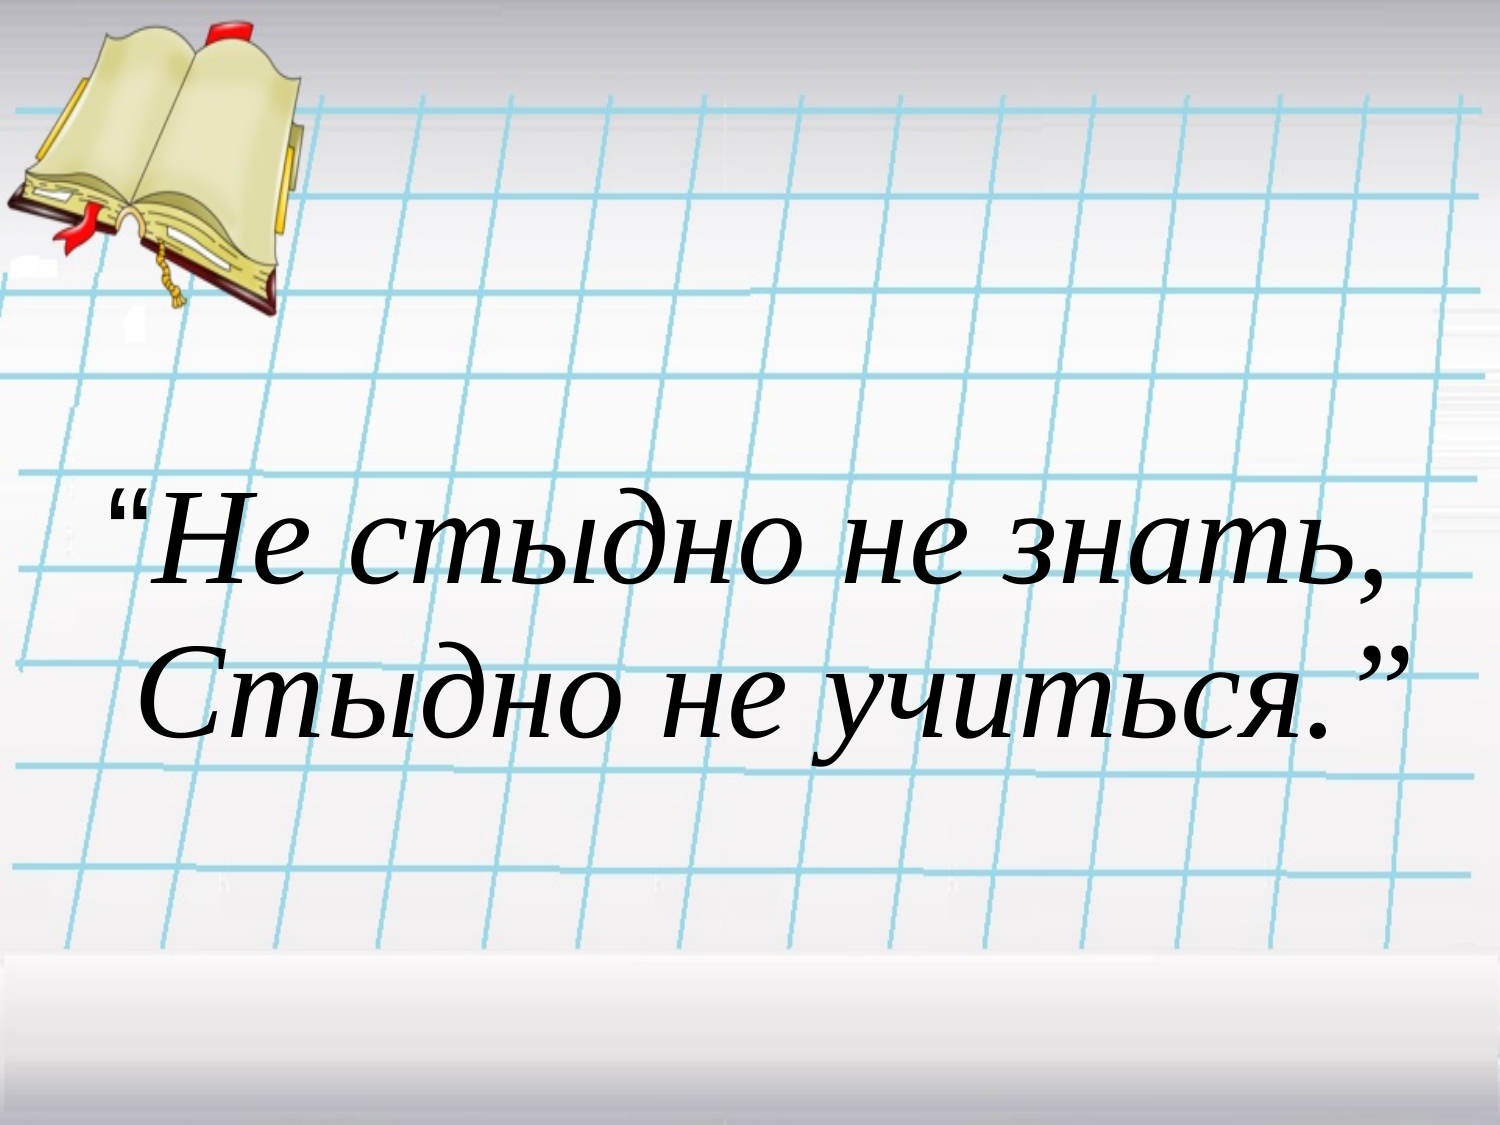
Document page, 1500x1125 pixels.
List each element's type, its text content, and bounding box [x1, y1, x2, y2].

list “Не стыдно не знать, Стыдно не учиться.” [74, 262, 1425, 1006]
picture [0, 0, 1500, 1125]
